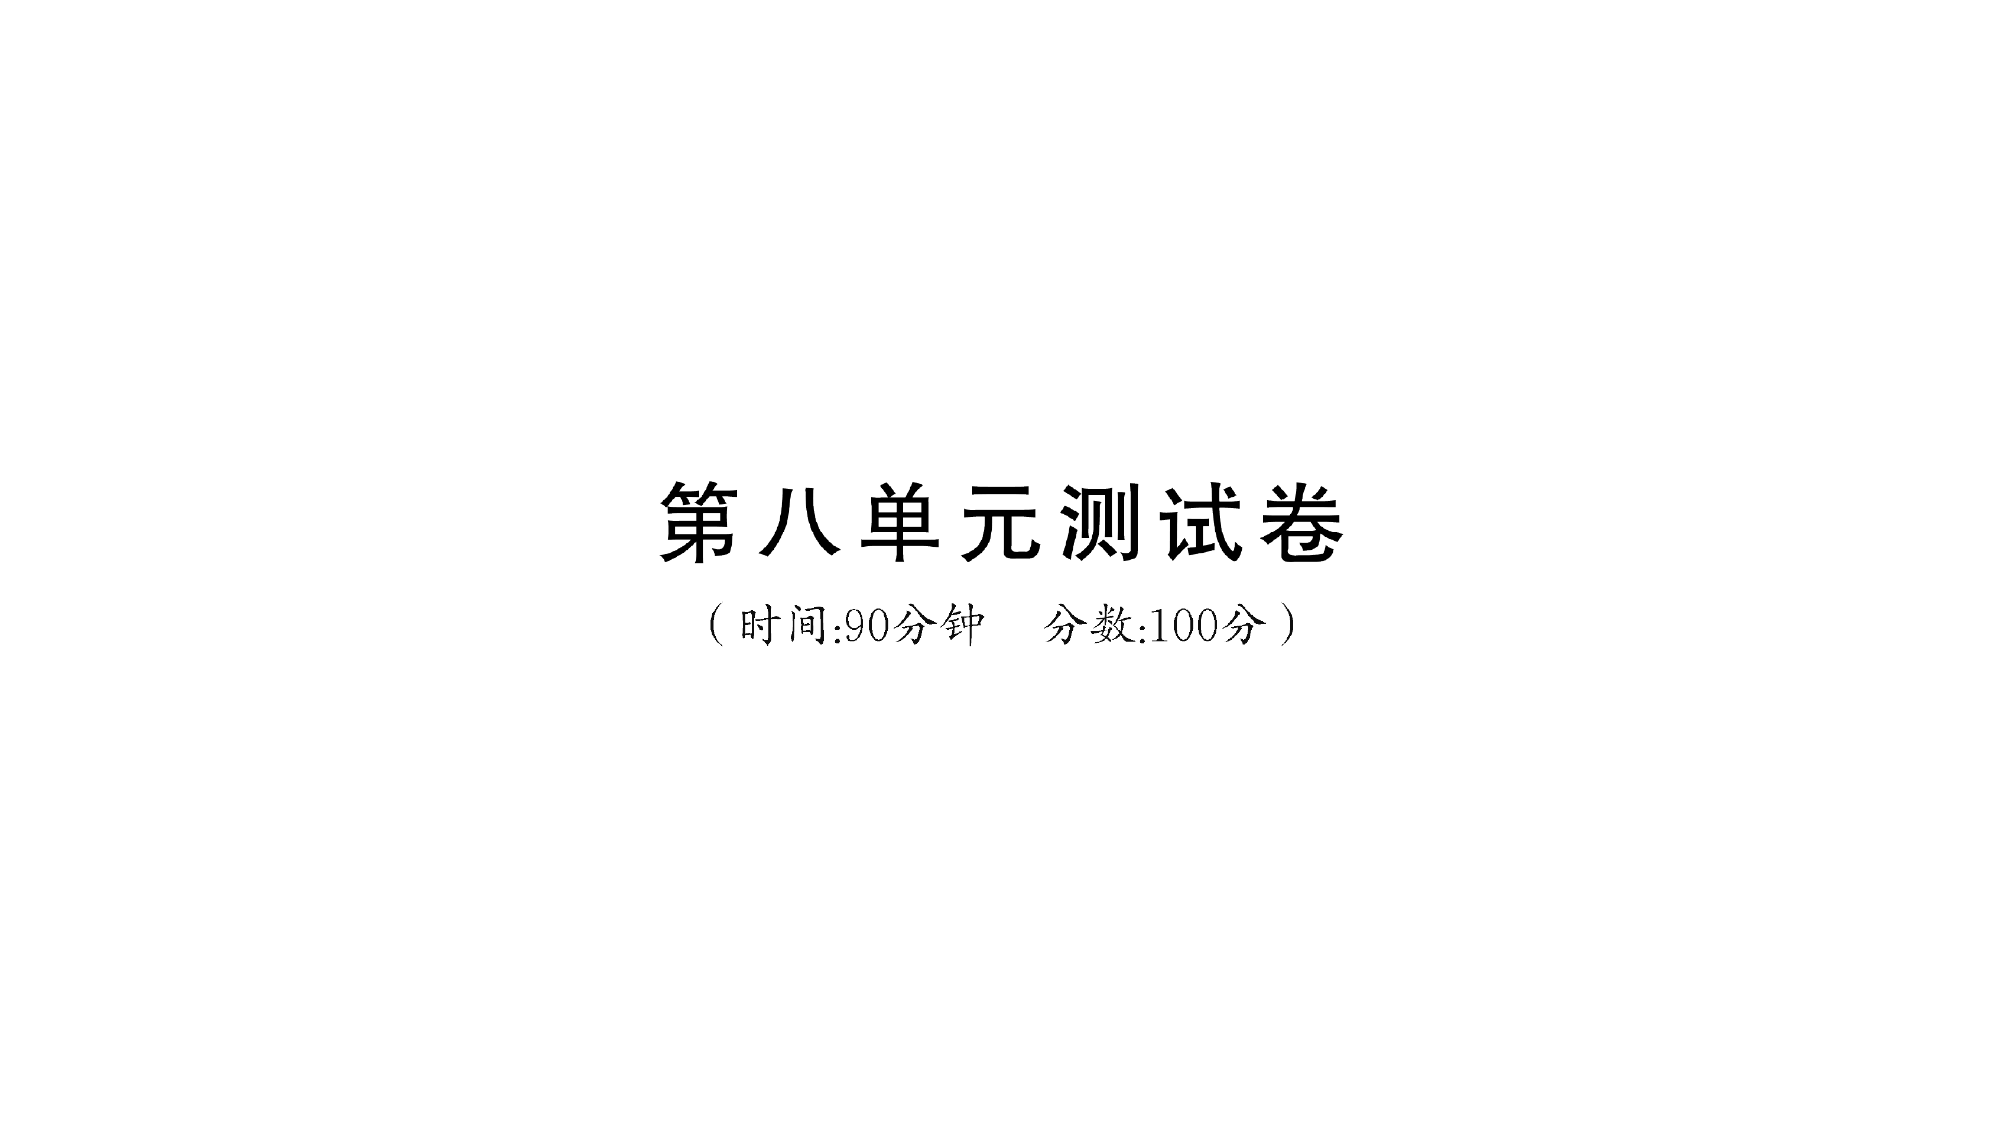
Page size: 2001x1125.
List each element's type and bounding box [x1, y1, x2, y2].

picture [646, 468, 1354, 657]
